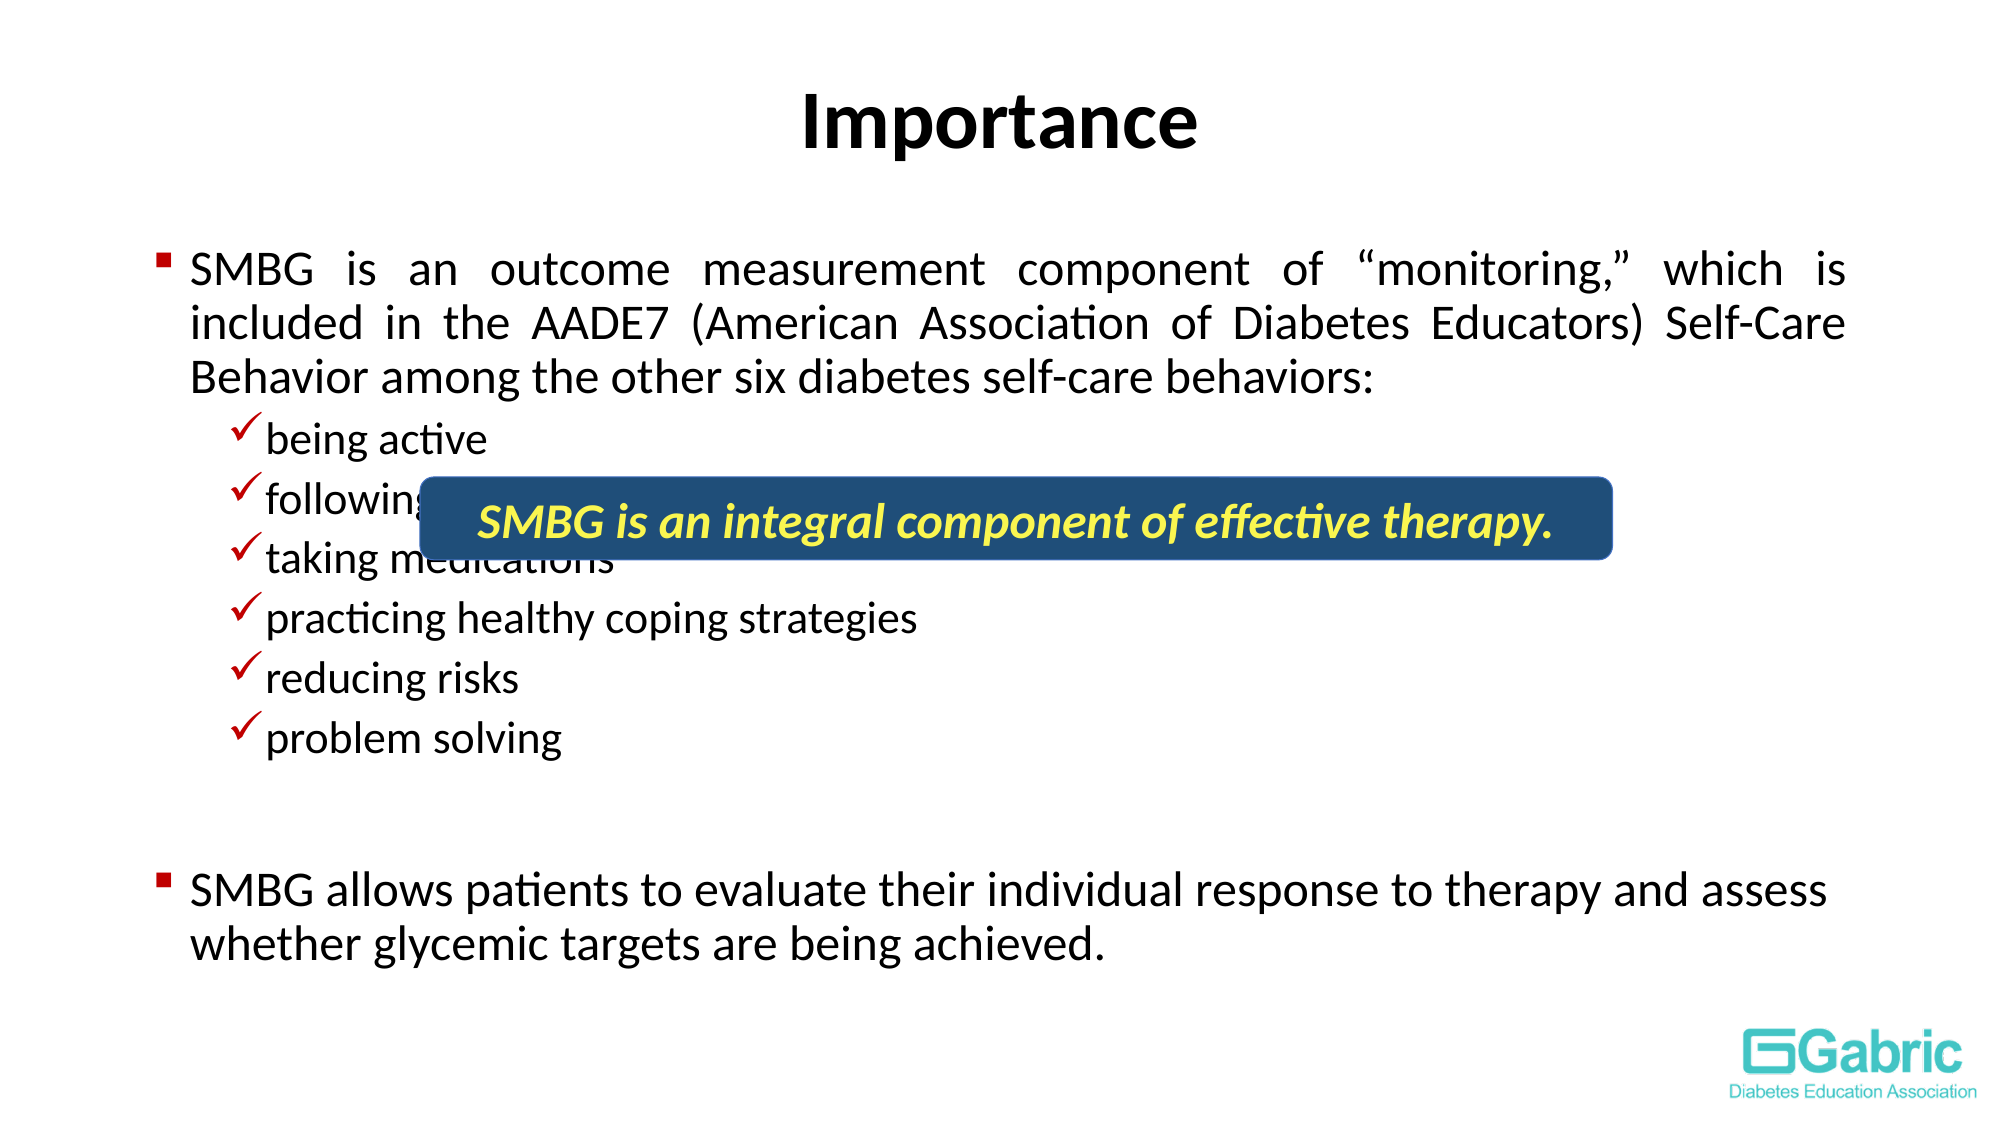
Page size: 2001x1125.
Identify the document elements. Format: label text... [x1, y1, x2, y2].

text_box SMBG is an integral component of effective therapy. [419, 476, 1614, 561]
picture [1722, 1017, 1983, 1108]
text_box Importance [0, 57, 2000, 173]
list SMBG is an outcome measurement component of “monitoring,” which is included in the AADE7 (American Association of Diabetes Educators) Self-Care Behavior among the other six diabetes self-care behaviors: being active following a healthy eating plan taking medications practicing healthy coping strategies reducing risks problem solving SMBG allows patients to evaluate their individual response to therapy and assess whether glycemic targets are being achieved. [137, 234, 1863, 1056]
